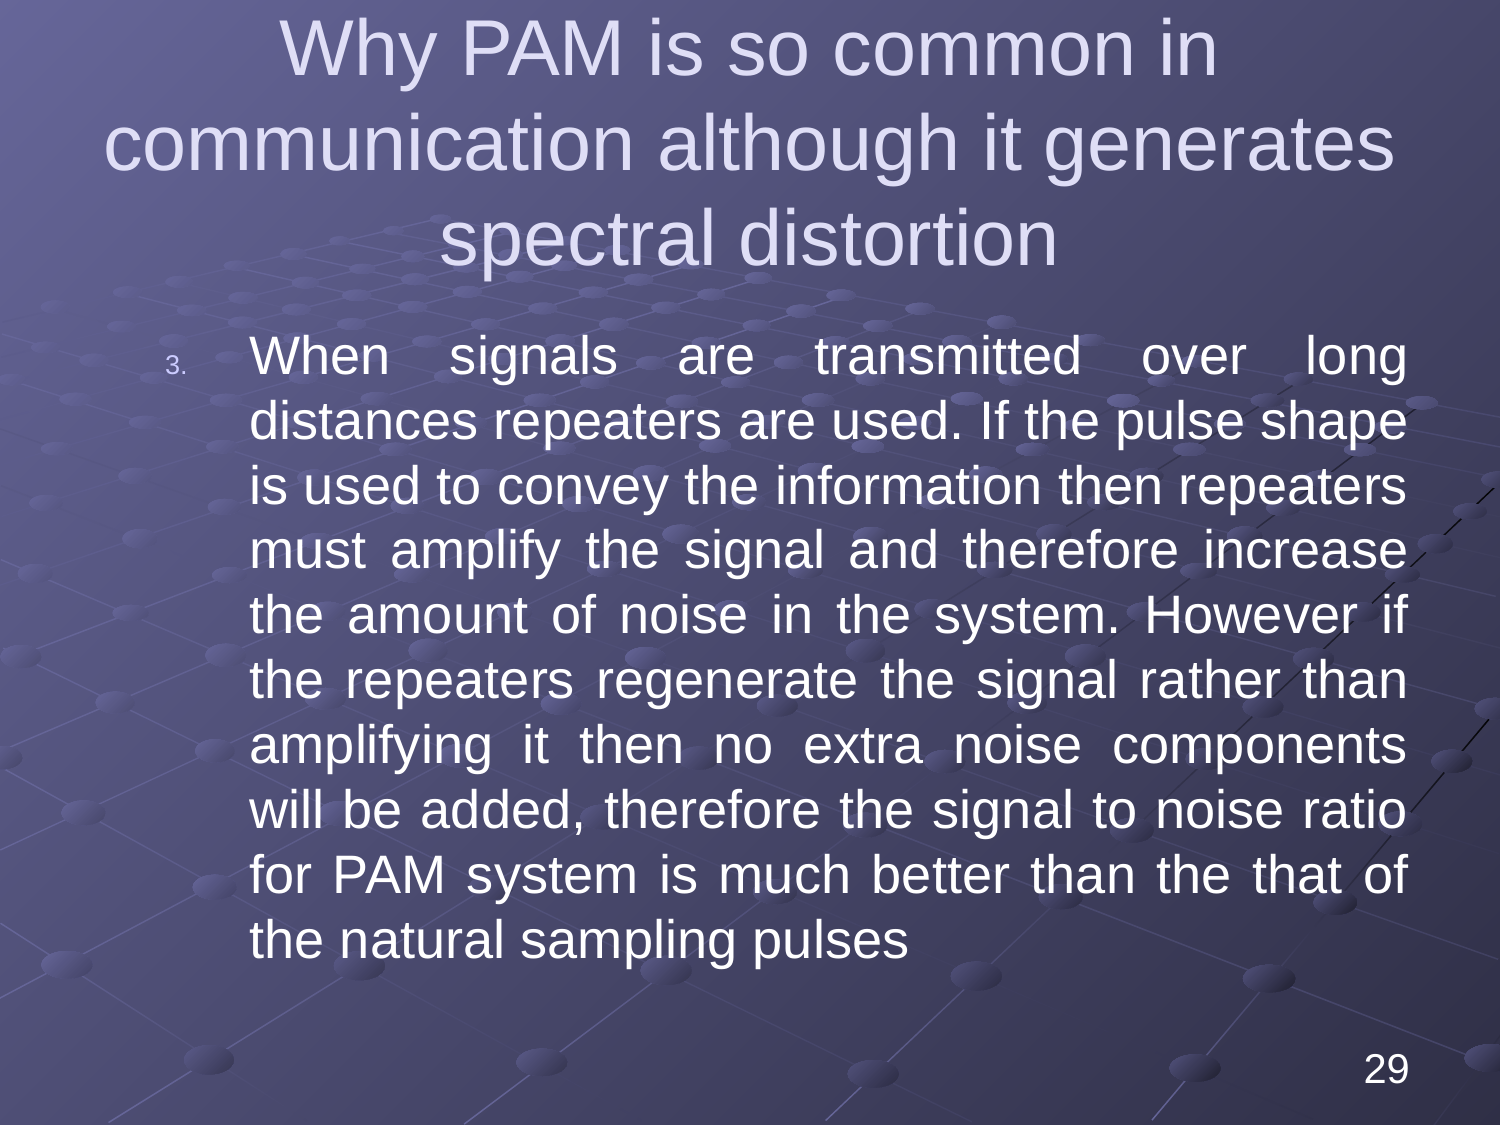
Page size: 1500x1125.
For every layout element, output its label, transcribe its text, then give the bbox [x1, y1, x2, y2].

slide_number 29 [1074, 1024, 1425, 1100]
title Why PAM is so common in communication although it generates spectral distortion [75, 45, 1425, 233]
list When signals are transmitted over long distances repeaters are used. If the pulse shape is used to convey the information then repeaters must amplify the signal and therefore increase the amount of noise in the system. However if the repeaters regenerate the signal rather than amplifying it then no extra noise components will be added, therefore the signal to noise ratio for PAM system is much better than the that of the natural sampling pulses [75, 312, 1425, 1007]
